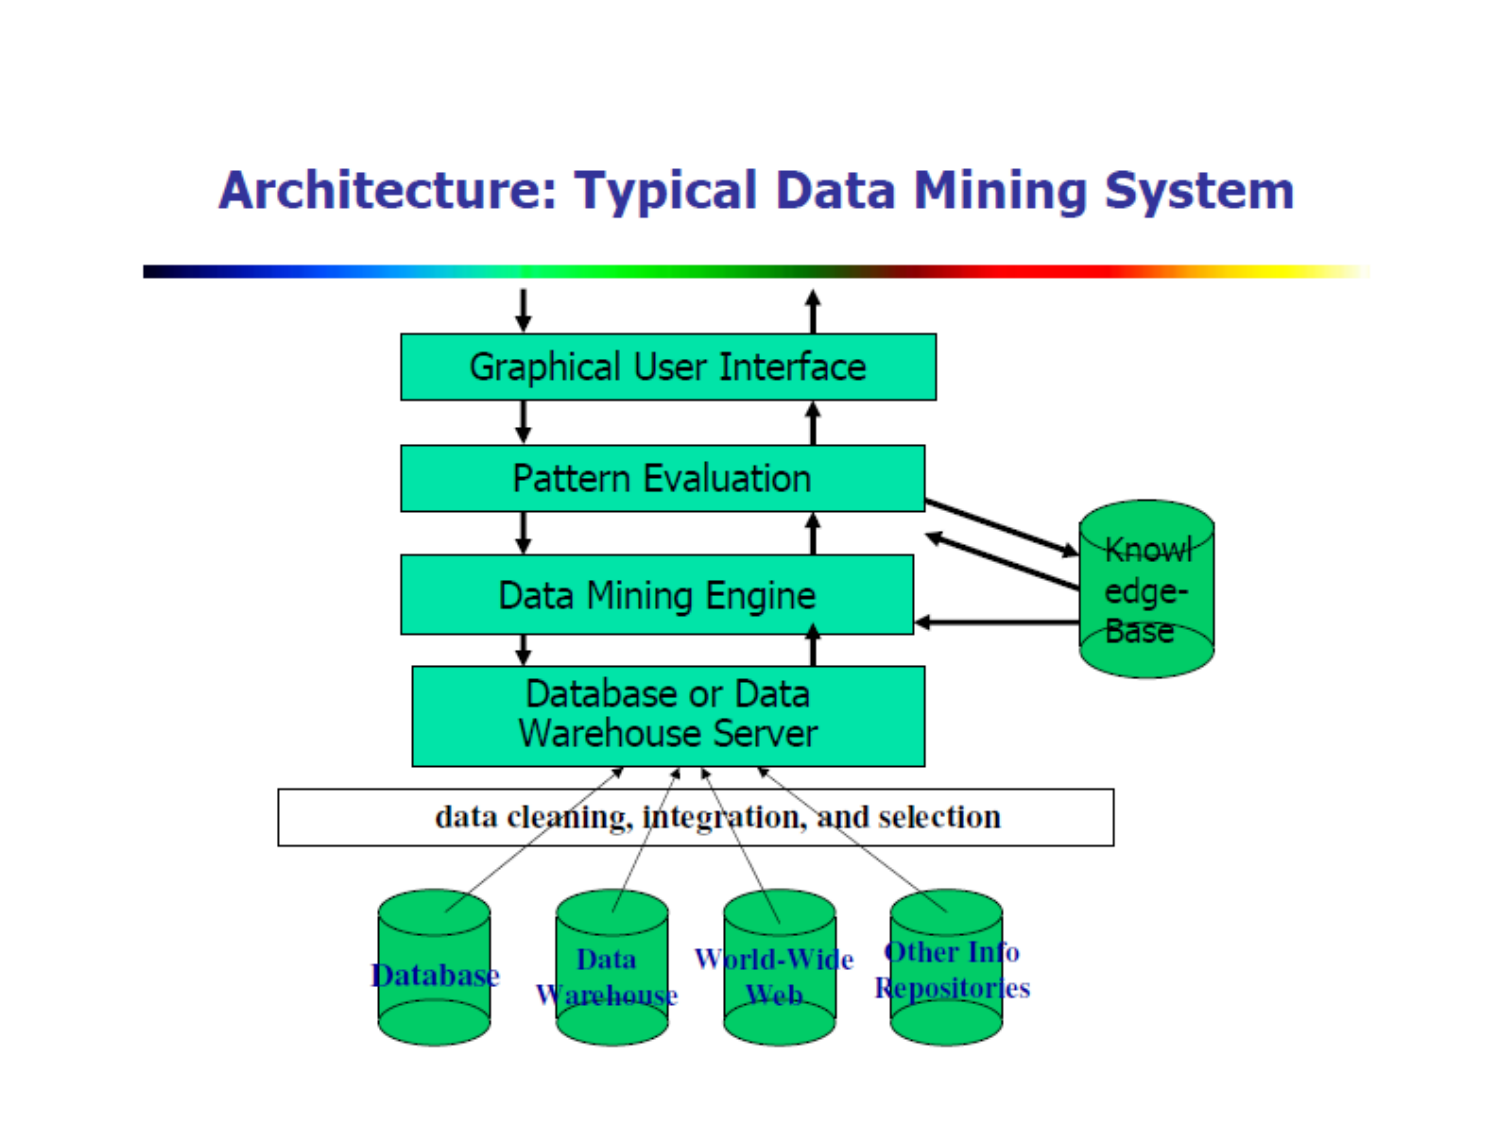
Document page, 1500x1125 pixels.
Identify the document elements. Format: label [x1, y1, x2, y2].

list [104, 137, 1408, 1053]
